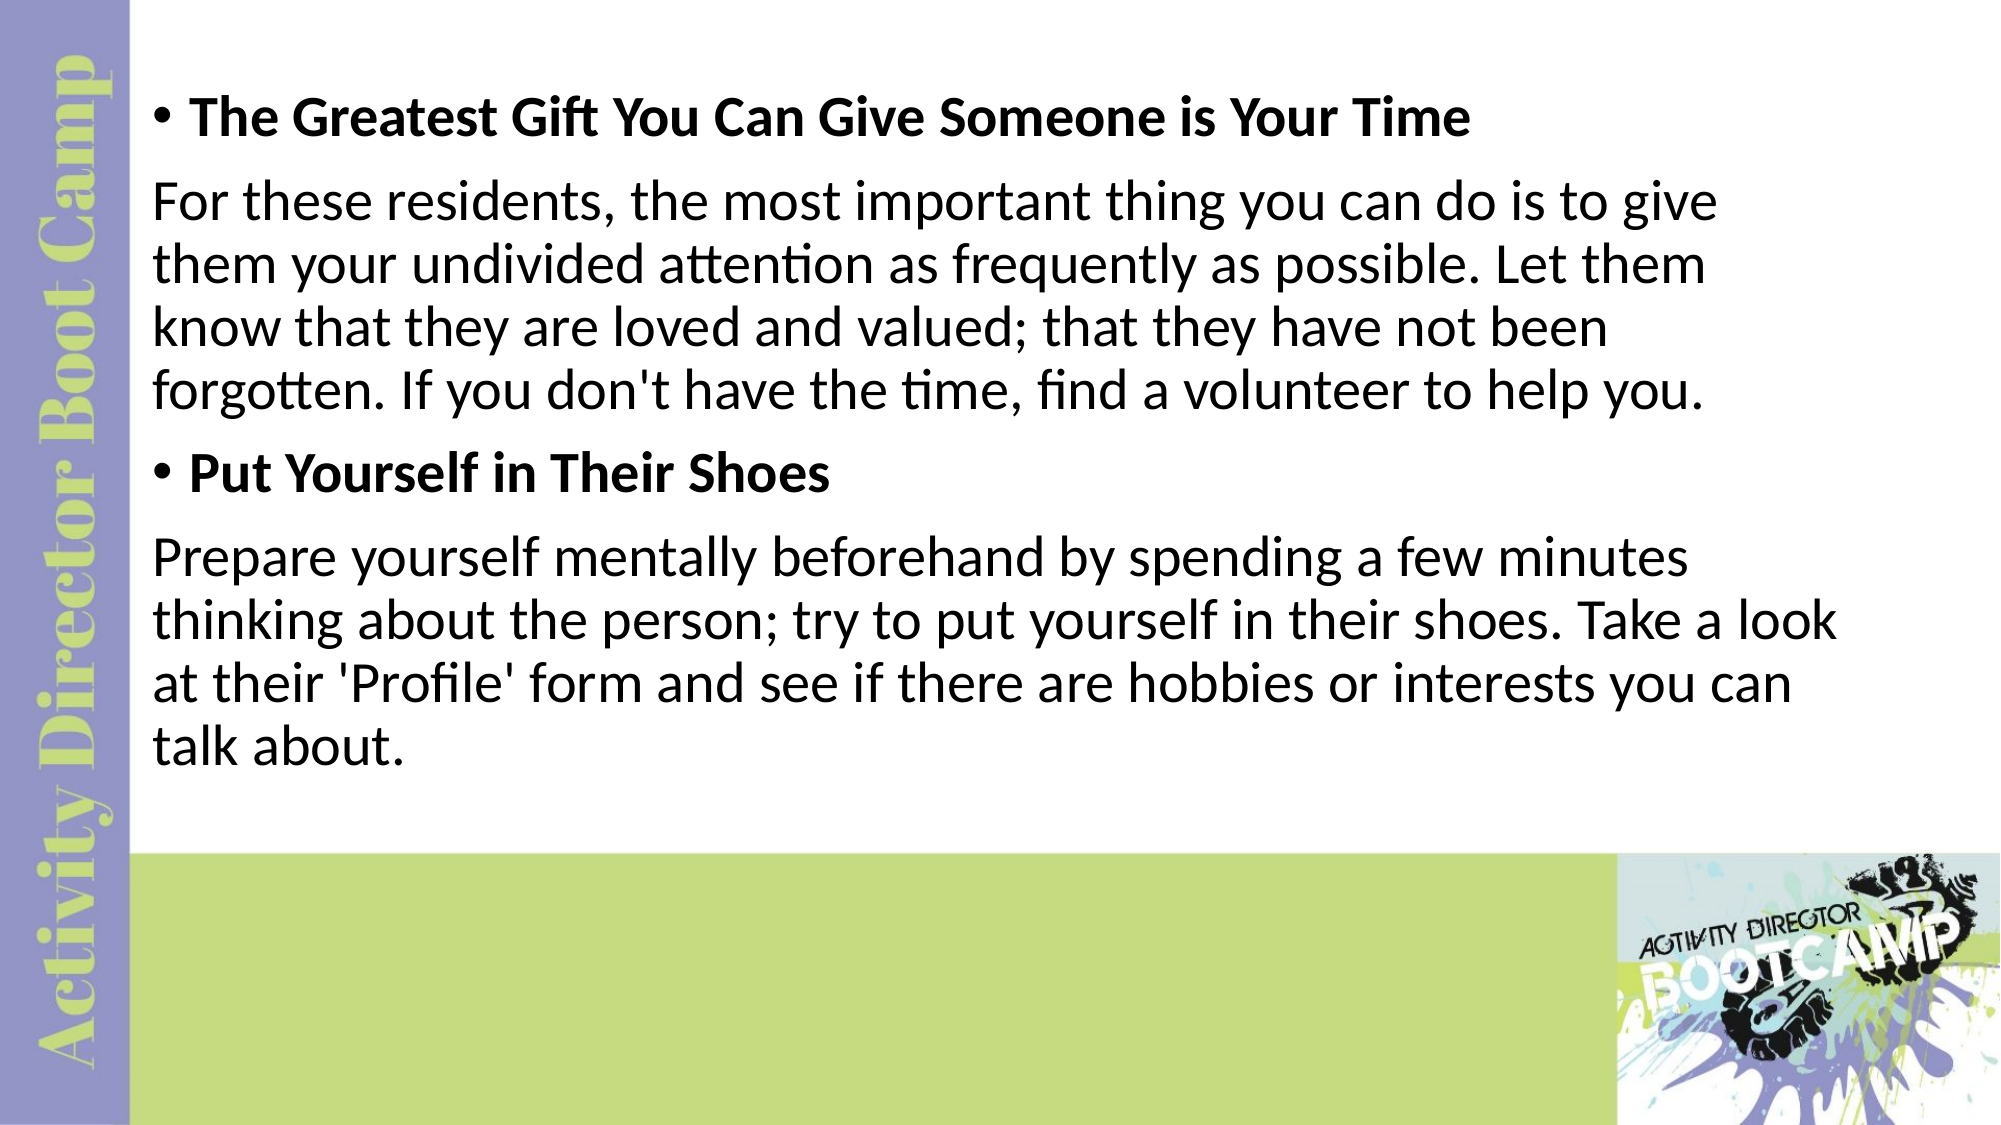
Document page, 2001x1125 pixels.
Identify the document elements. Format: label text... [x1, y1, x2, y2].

list The Greatest Gift You Can Give Someone is Your Time For these residents, the most important thing you can do is to give them your undivided attention as frequently as possible. Let them know that they are loved and valued; that they have not been forgotten. If you don't have the time, find a volunteer to help you. Put Yourself in Their Shoes Prepare yourself mentally beforehand by spending a few minutes thinking about the person; try to put yourself in their shoes. Take a look at their 'Profile' form and see if there are hobbies or interests you can talk about. [137, 79, 1863, 1014]
picture [0, 0, 2000, 1125]
